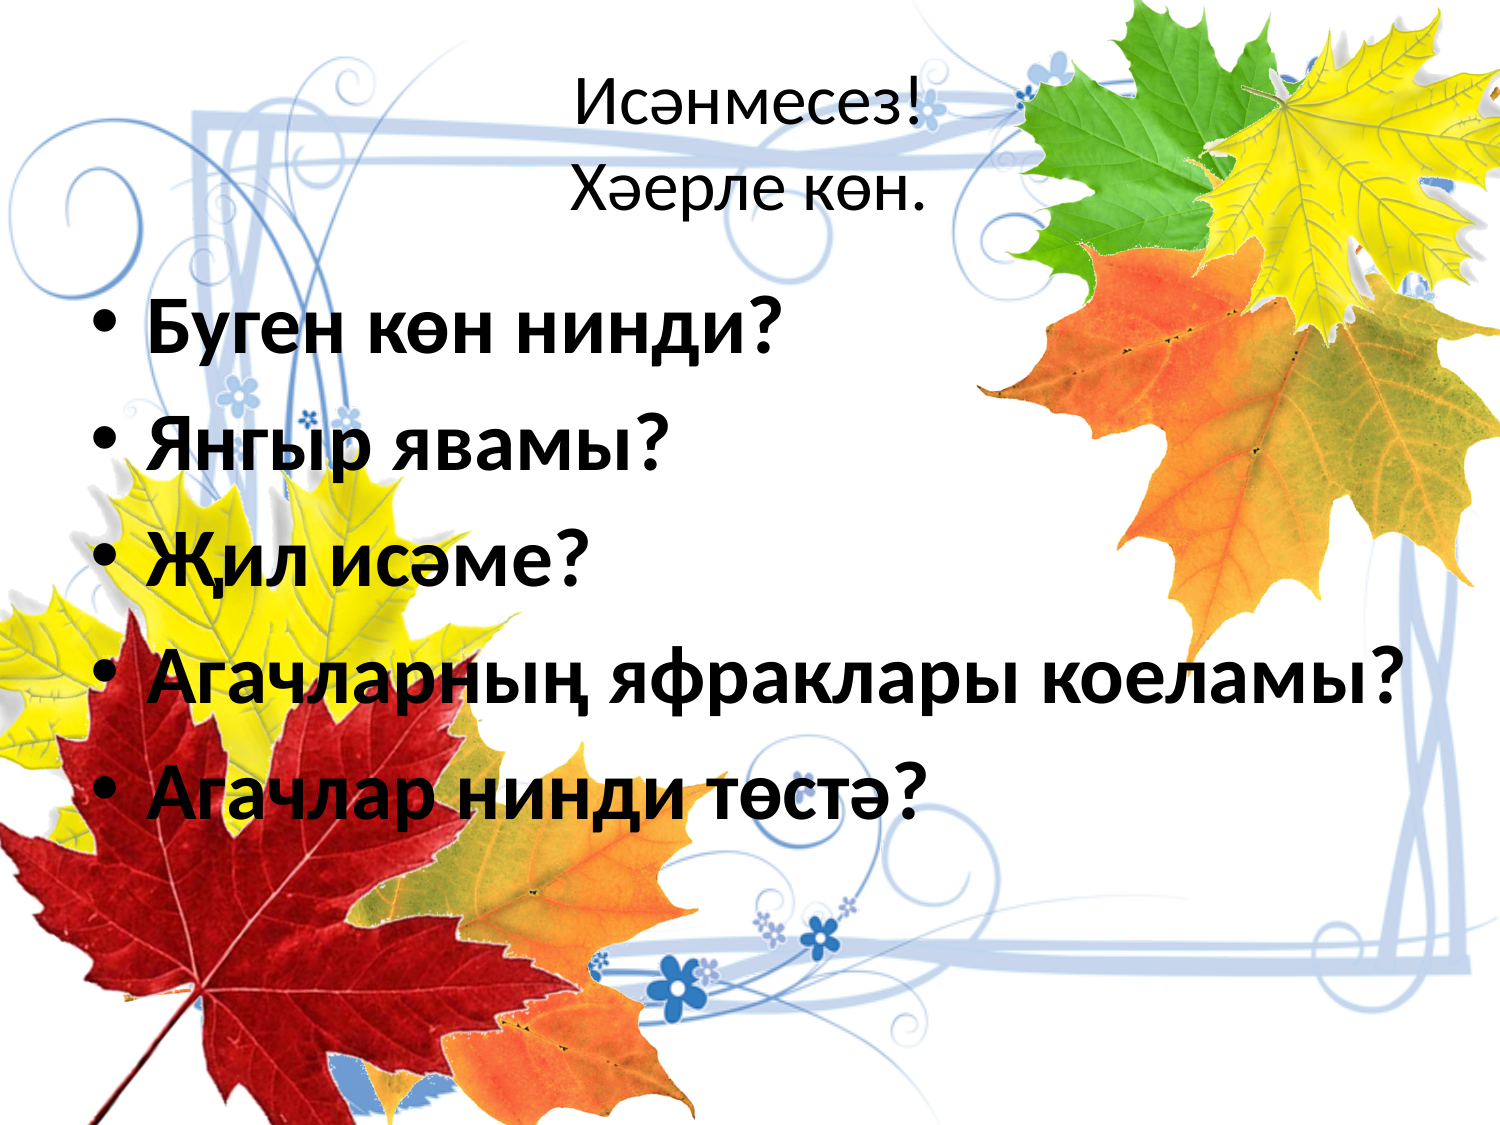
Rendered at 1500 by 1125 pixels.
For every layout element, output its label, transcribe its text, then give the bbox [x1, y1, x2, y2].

footer [512, 1042, 988, 1103]
title Исәнмесез! Хәерле көн. [75, 45, 1425, 233]
list Буген көн нинди? Янгыр явамы? Җил исәме? Агачларның яфраклары коеламы? Агачлар нинди төстә? [75, 262, 1425, 1005]
picture [0, 0, 1500, 1125]
